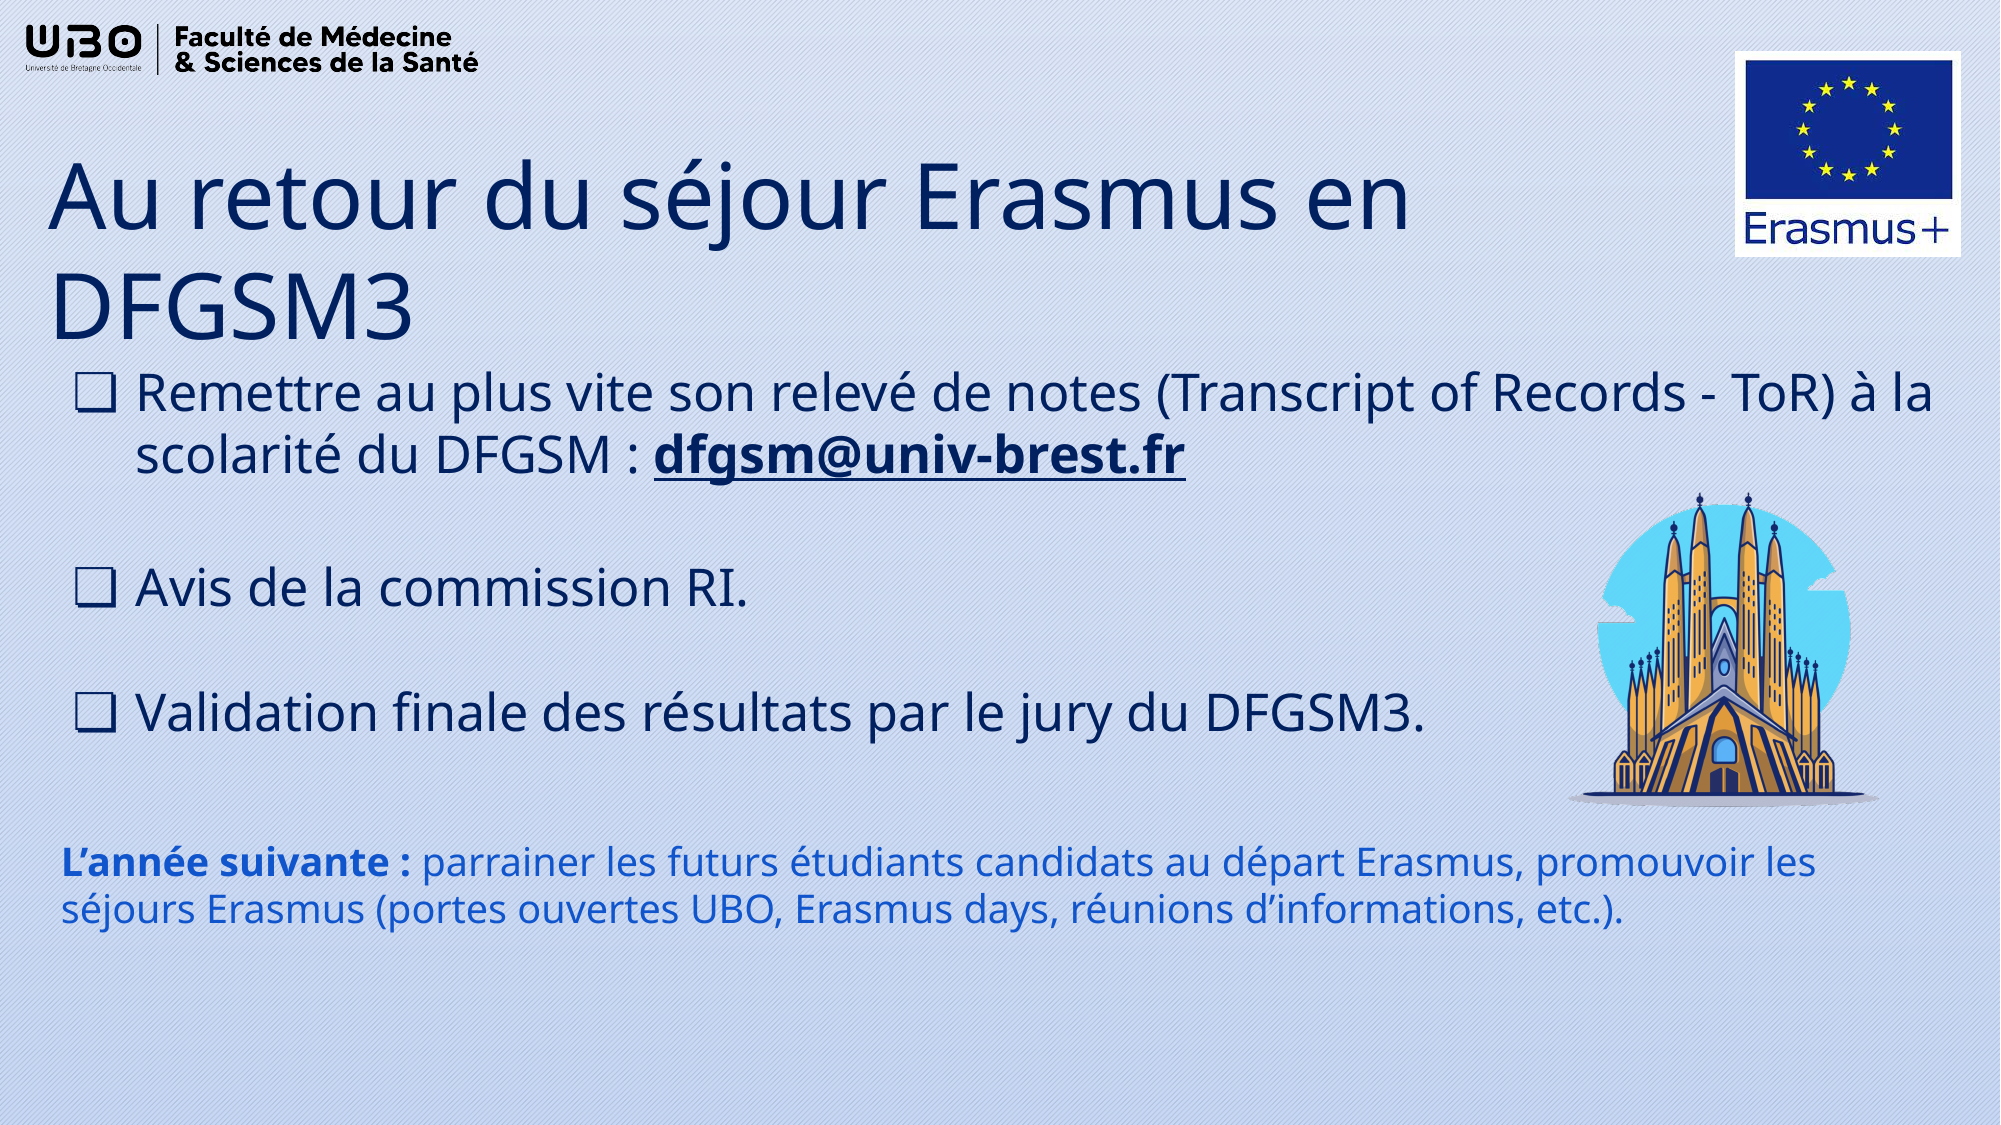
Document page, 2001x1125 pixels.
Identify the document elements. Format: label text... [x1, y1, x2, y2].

picture [1552, 460, 1895, 829]
picture [0, 0, 557, 127]
text_box Au retour du séjour Erasmus en DFGSM3 [33, 130, 1721, 366]
text_box Remettre au plus vite son relevé de notes (Transcript of Records - ToR) à la scolarité du DFGSM : dfgsm@univ-brest.fr Avis de la commission RI. Validation finale des résultats par le jury du DFGSM3. L’année suivante : parrainer les futurs étudiants candidats au départ Erasmus, promouvoir les séjours Erasmus (portes ouvertes UBO, Erasmus days, réunions d’informations, etc.). [45, 351, 1955, 940]
picture [1735, 51, 1961, 257]
